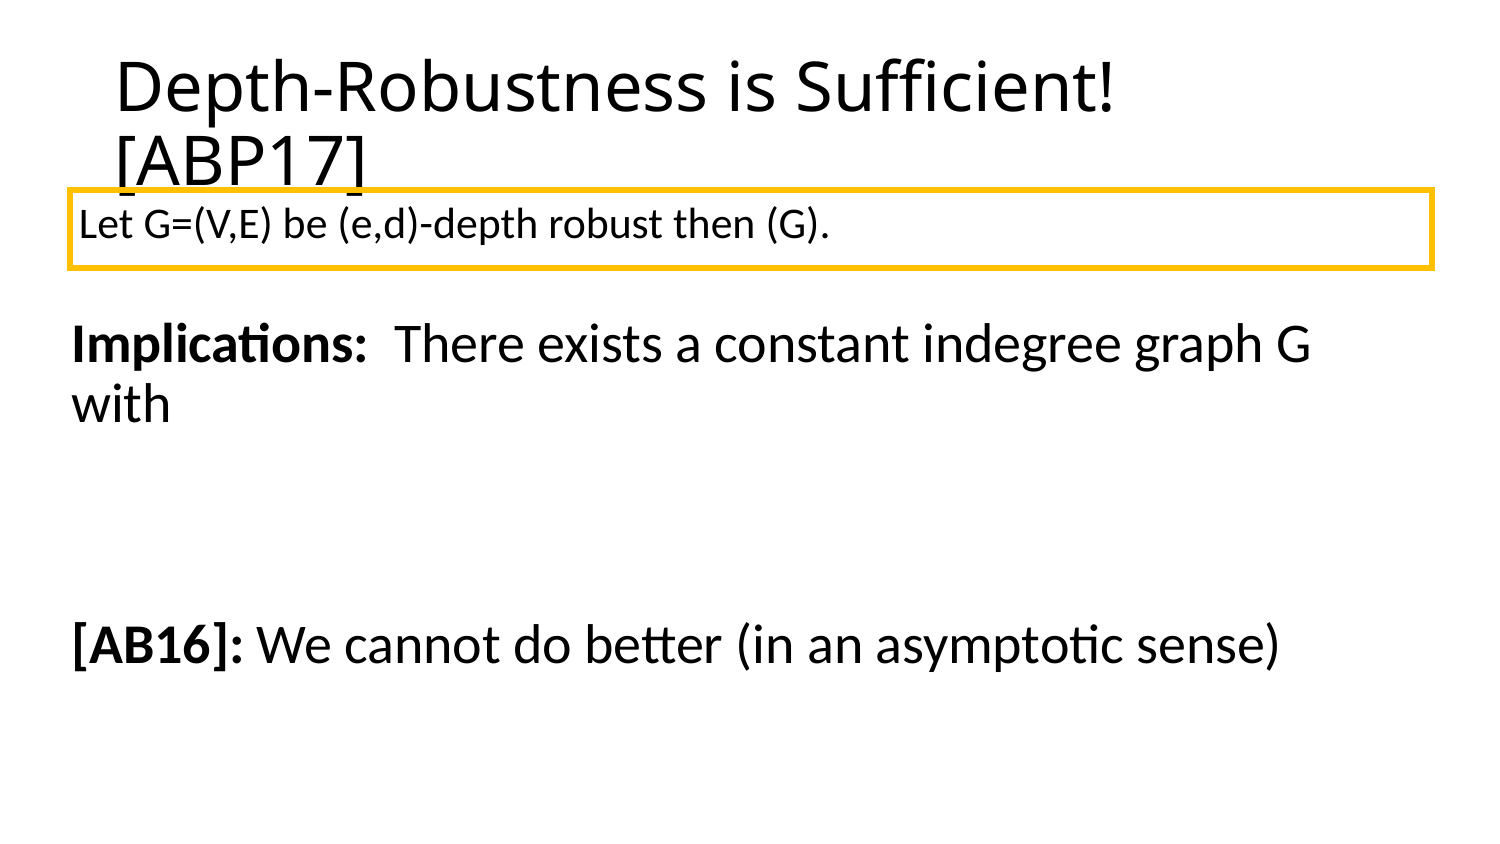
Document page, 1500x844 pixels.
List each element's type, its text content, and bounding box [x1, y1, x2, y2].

text_box [69, 189, 1433, 269]
title Depth-Robustness is Sufficient! [ABP17] [103, 44, 1397, 189]
